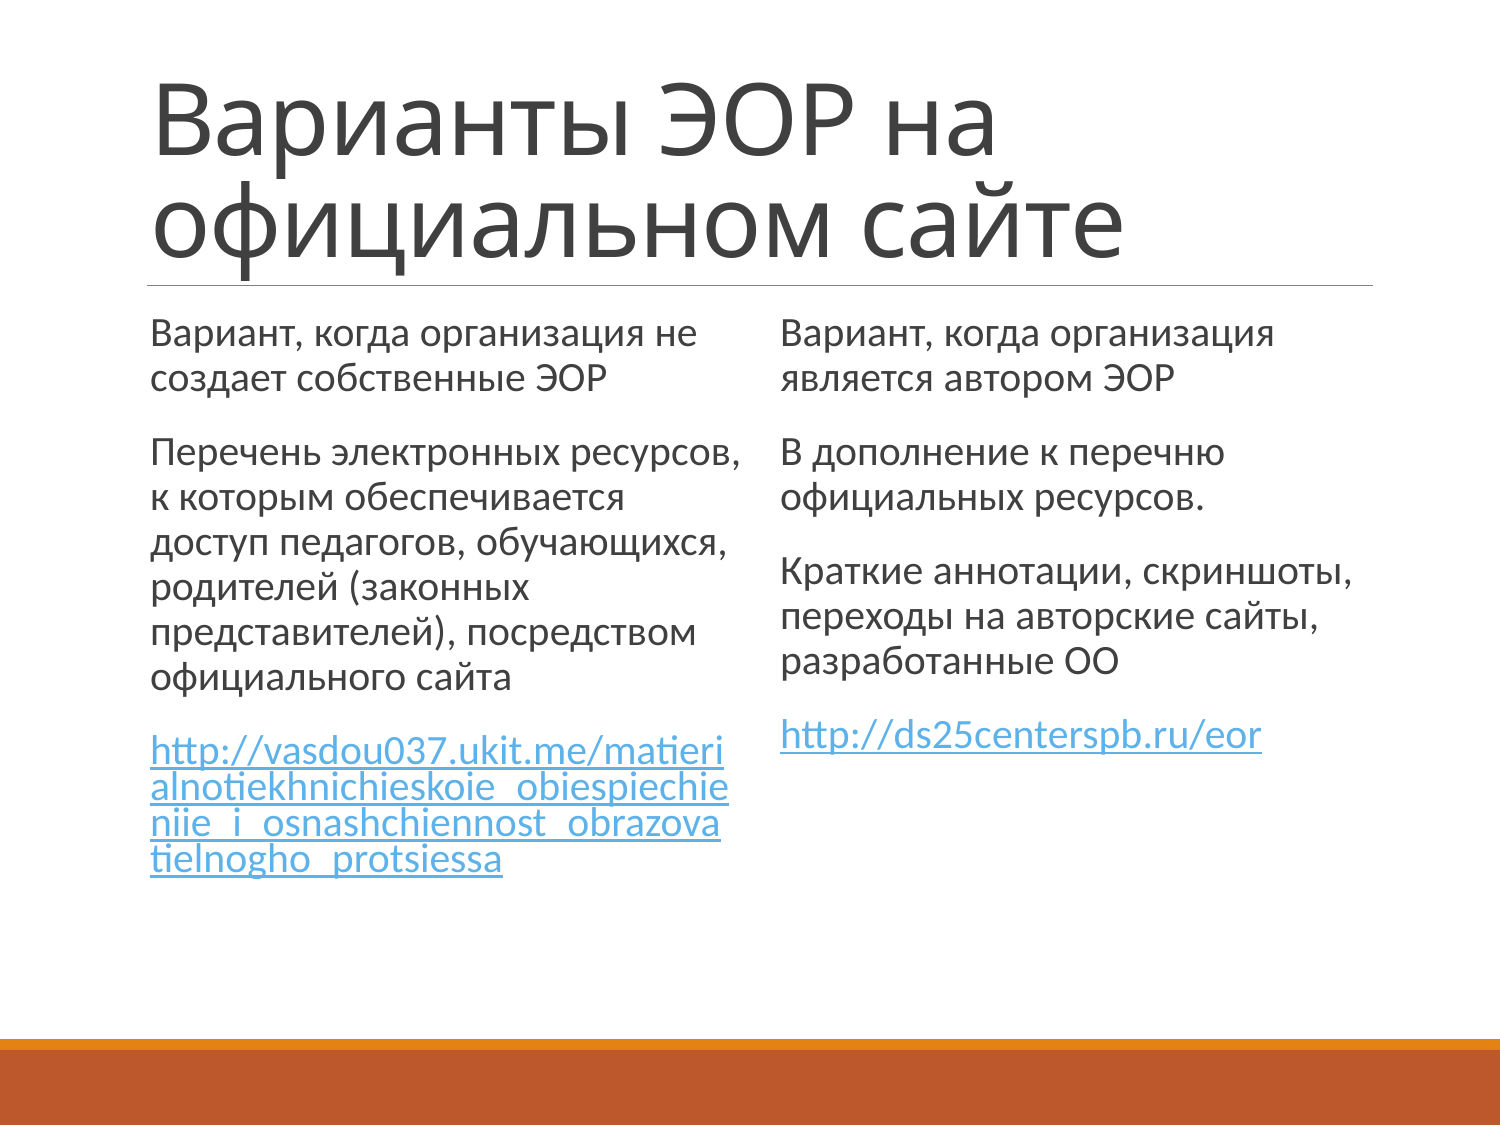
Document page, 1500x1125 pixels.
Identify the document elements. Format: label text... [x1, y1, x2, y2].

list Вариант, когда организация не создает собственные ЭОР Перечень электронных ресурсов, к которым обеспечивается доступ педагогов, обучающихся, родителей (законных представителей), посредством официального сайта http://vasdou037.ukit.me/matierialnotiekhnichieskoie_obiespiechieniie_i_osnashchiennost_obrazovatielnogho_protsiessa [135, 302, 743, 963]
list Вариант, когда организация является автором ЭОР В дополнение к перечню официальных ресурсов. Краткие аннотации, скриншоты, переходы на авторские сайты, разработанные ОО http://ds25centerspb.ru/eor [765, 302, 1373, 963]
title Варианты ЭОР на официальном сайте [135, 47, 1373, 285]
